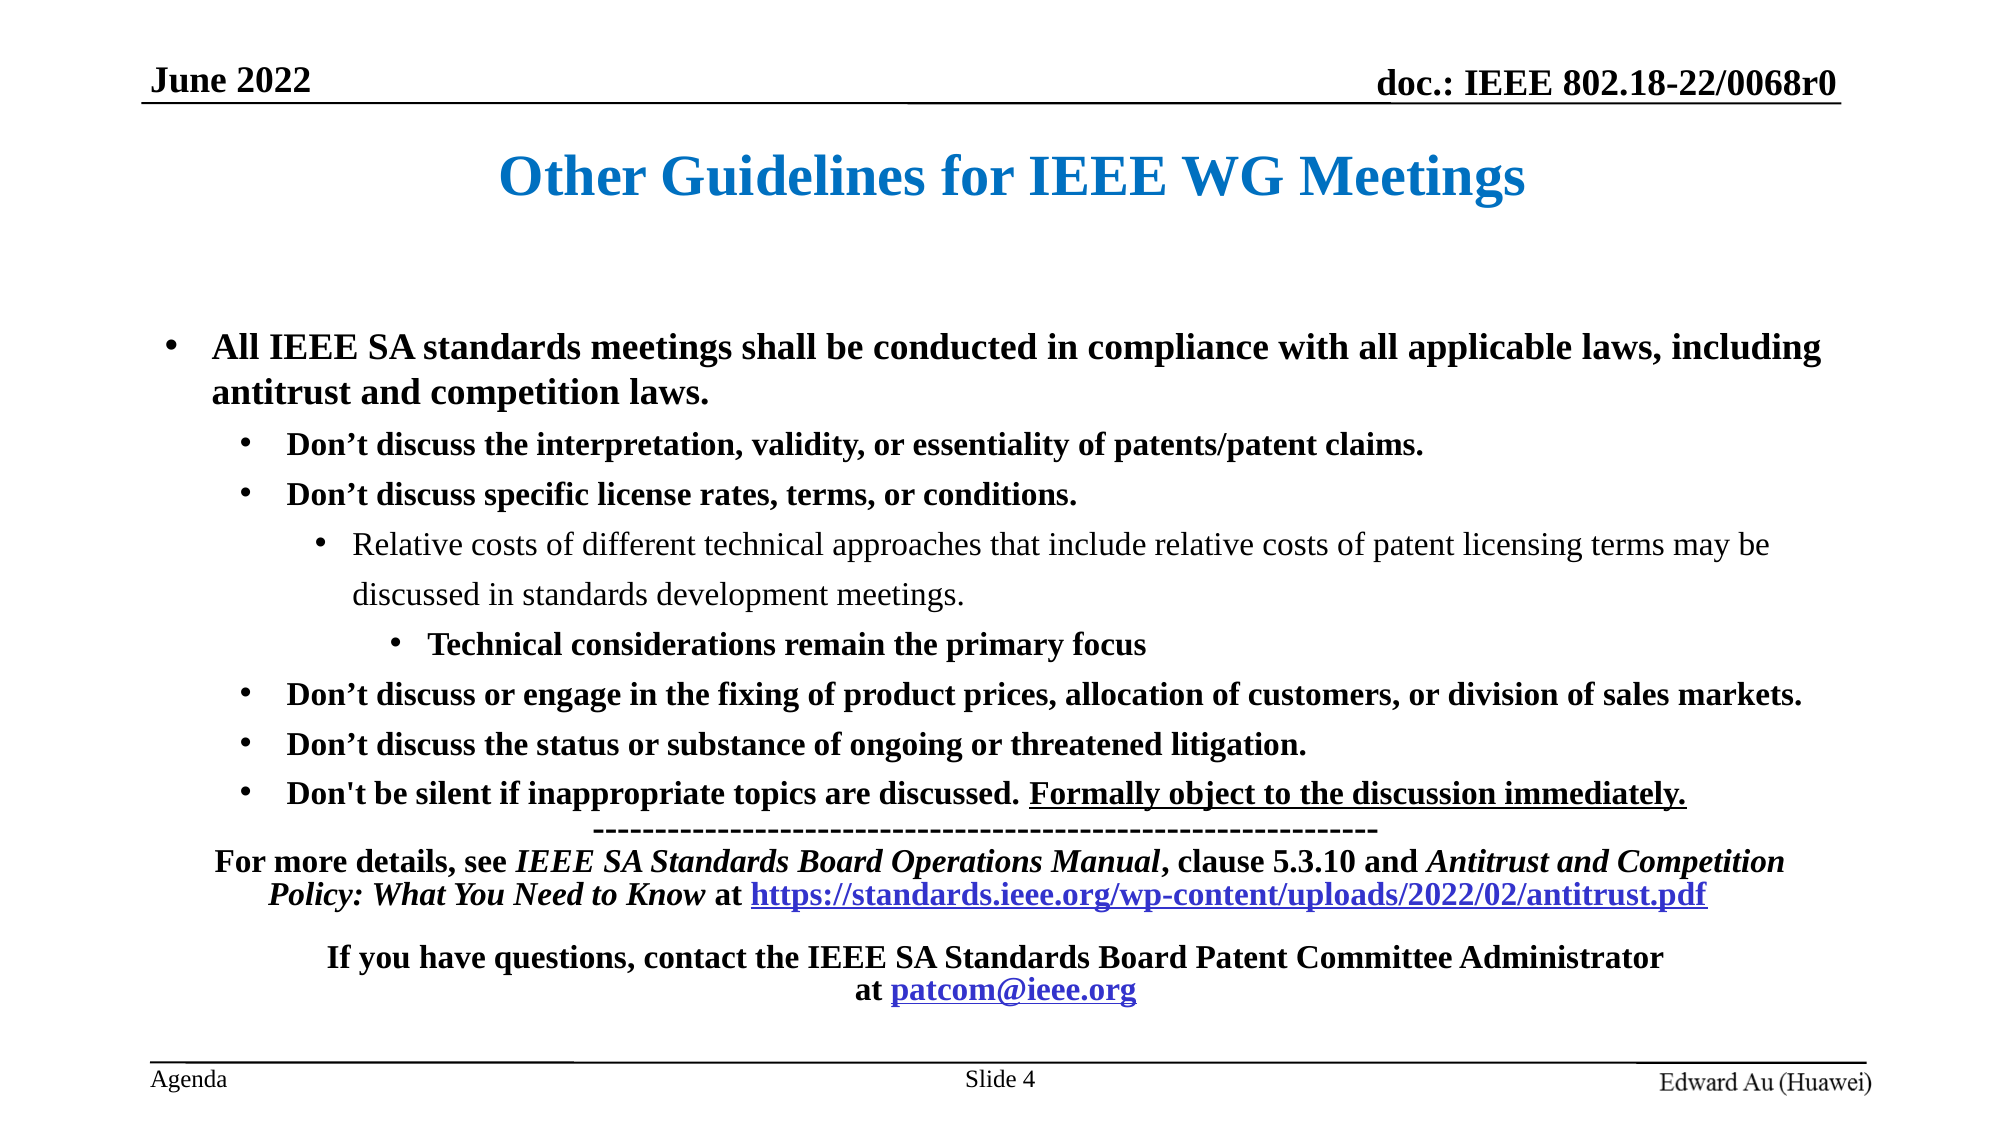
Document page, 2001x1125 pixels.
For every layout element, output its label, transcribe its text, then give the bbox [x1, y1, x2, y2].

text_box All IEEE SA standards meetings shall be conducted in compliance with all applicable laws, including antitrust and competition laws. Don’t discuss the interpretation, validity, or essentiality of patents/patent claims. Don’t discuss specific license rates, terms, or conditions. Relative costs of different technical approaches that include relative costs of patent licensing terms may be discussed in standards development meetings. Technical considerations remain the primary focus Don’t discuss or engage in the fixing of product prices, allocation of customers, or division of sales markets. Don’t discuss the status or substance of ongoing or threatened litigation. Don't be silent if inappropriate topics are discussed. Formally object to the discussion immediately. --------------------------------------------------------------- For more details, see IEEE SA Standards Board Operations Manual, clause 5.3.10 and Antitrust and Competition Policy: What You Need to Know at https://standards.ieee.org/wp-content/uploads/2022/02/antitrust.pdf If you have questions, contact the IEEE SA Standards Board Patent Committee Administrator at patcom@ieee.org [149, 275, 1851, 1040]
slide_number Slide 4 [925, 1061, 1076, 1123]
picture [1174, 1058, 1887, 1113]
title Other Guidelines for IEEE WG Meetings [162, 99, 1864, 246]
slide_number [149, 54, 513, 101]
